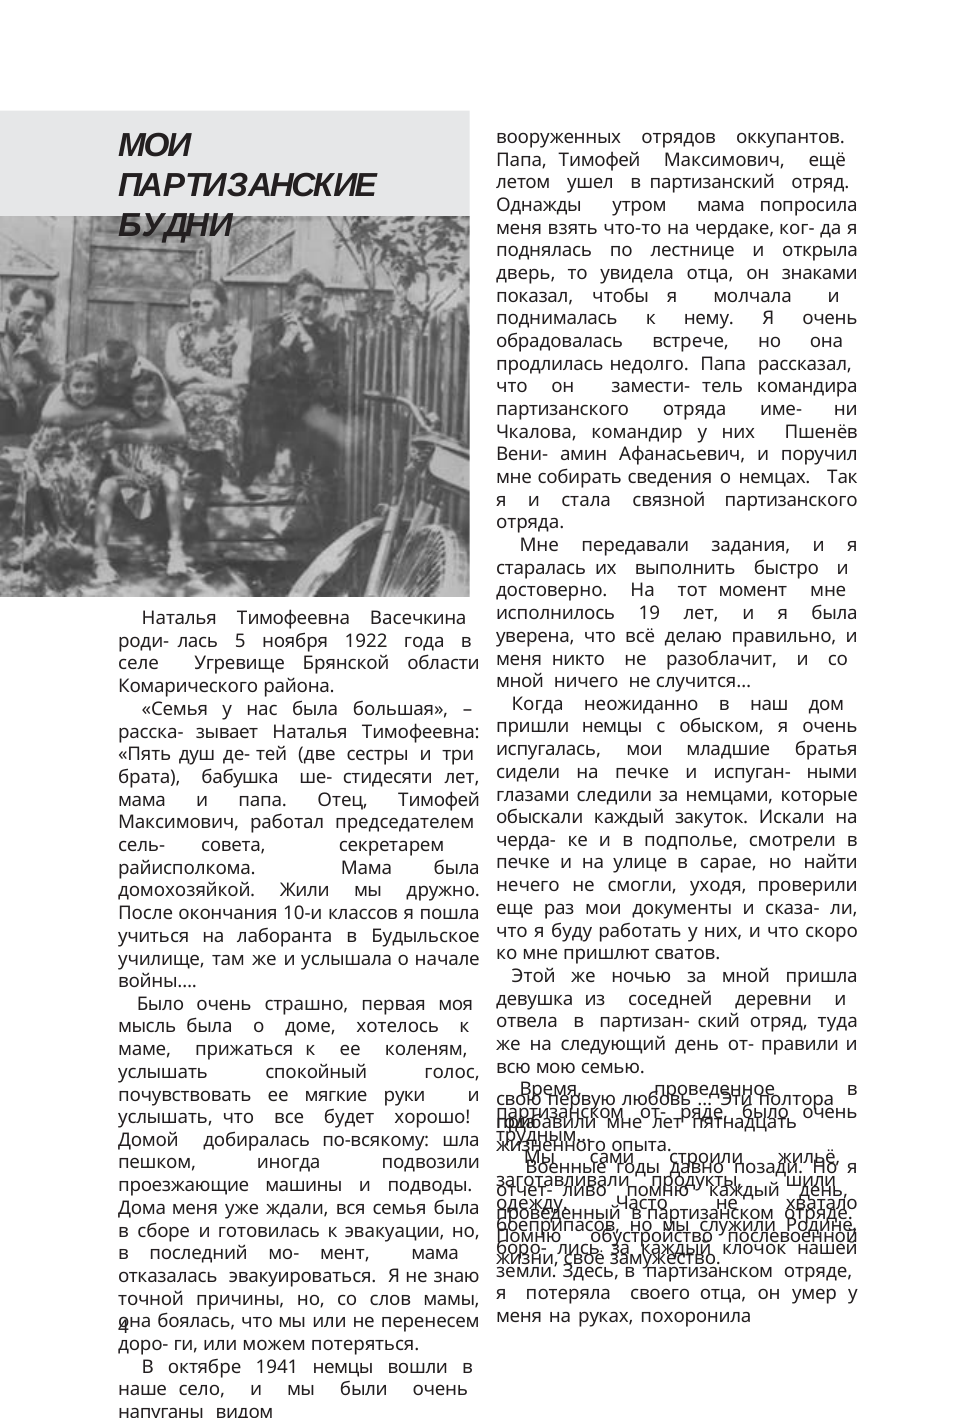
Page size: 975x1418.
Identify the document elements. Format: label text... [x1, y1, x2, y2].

text_box [0, 216, 470, 597]
text_box Наталья Тимофеевна Васечкина роди- лась 5 ноября 1922 года в селе Угревище Брянской области Комарического района. «Семья у нас была большая», – расска- зывает Наталья Тимофеевна: «Пять душ де- тей (две сестры и три брата), бабушка ше- стидесяти лет, мама и папа. Отец, Тимофей Максимович, работал председателем сель- совета, секретарем райисполкома. Мама была домохозяйкой. Жили мы дружно. После окончания 10-и классов я пошла учиться на лаборанта в Будыльское училище, там же и услышала о начале войны…. Было очень страшно, первая моя мысль была о доме, хотелось к маме, прижаться к ее коленям, услышать спокойный голос, почувствовать ее мягкие руки и услышать, что все будет хорошо! Домой добиралась по-всякому: шла пешком, иногда подвозили проезжающие машины и подводы. Дома меня уже ждали, вся семья была в сборе и готовилась к эвакуации, но, в последний мо- мент, мама отказалась эвакуироваться. Я не знаю точной причины, но, со слов мамы, она боялась, что мы или не перенесем доро- ги, или можем потеряться. В октябре 1941 немцы вошли в наше село, и мы были очень напуганы видом [115, 605, 481, 1418]
text_box свою первую любовь … Эти полтора года [493, 1087, 859, 1109]
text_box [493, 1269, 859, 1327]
text_box МОИ ПАРТИЗАНСКИЕ БУДНИ [116, 123, 444, 243]
text_box [0, 110, 470, 216]
text_box вооруженных отрядов оккупантов. Папа, Тимофей Максимович, ещё летом ушел в партизанский отряд. Однажды утром мама попросила меня взять что-то на чердаке, ког- да я поднялась по лестнице и открыла дверь, то увидела отца, он знаками показал, чтобы я молчала и поднималась к нему. Я очень обрадовалась встрече, но она продлилась недолго. Папа рассказал, что он замести- тель командира партизанского отряда име- ни Чкалова, командир у них Пшенёв Вени- амин Афанасьевич, и поручил мне собирать сведения о немцах. Так я и стала связной партизанского отряда. Мне передавали задания, и я старалась их выполнить быстро и достоверно. На тот момент мне исполнилось 19 лет, и я была уверена, что всё делаю правильно, и меня никто не разоблачит, и со мной ничего не случится… Когда неожиданно в наш дом пришли немцы с обыском, я очень испугалась, мои младшие братья сидели на печке и испуган- ными глазами следили за немцами, которые обыскали каждый закуток. Искали на черда- ке и в подполье, смотрели в печке и на улице в сарае, но найти нечего не смогли, уходя, проверили еще раз мои документы и сказа- ли, что я буду работать у них, и что скоро ко мне пришлют сватов. Этой же ночью за мной пришла девушка из соседней деревни и отвела в партизан- ский отряд, туда же на следующий день от- правили и всю мою семью. Время, проведенное в партизанском от- ряде, было очень трудным… Мы сами строили жильё, заготавливали продукты, шили одежду. Часто не хватало боеприпасов, но мы служили Родине, боро- лись за каждый клочок нашей земли. Здесь, в партизанском отряде, я потеряла своего отца, он умер у меня на руках, похоронила [493, 124, 859, 1087]
text_box прибавили мне лет пятнадцать жизненного опыта. Военные годы давно позади. Но я отчет- ливо помню каждый день, проведенный в партизанском отряде. Помню обустройство послевоенной жизни, своё замужество. [493, 1109, 859, 1269]
